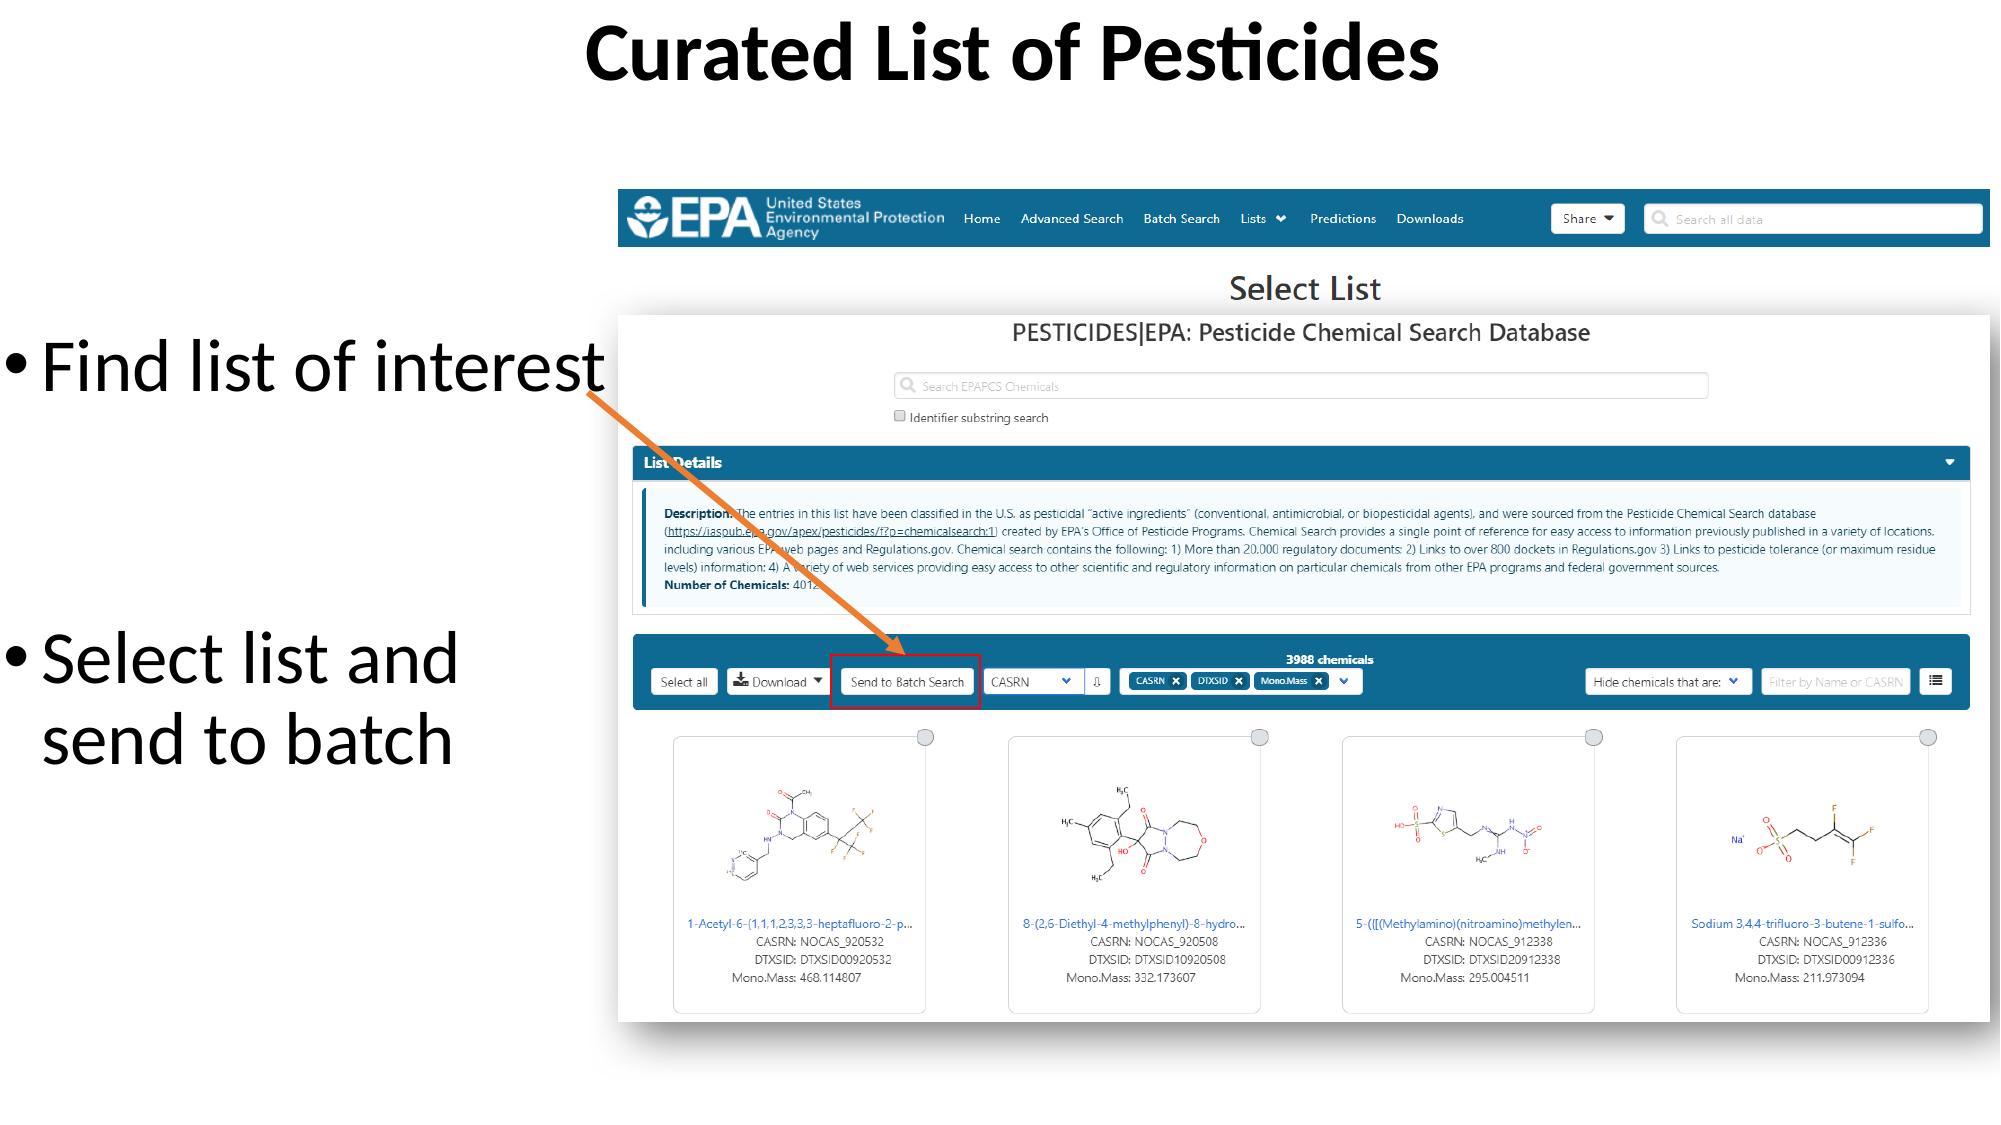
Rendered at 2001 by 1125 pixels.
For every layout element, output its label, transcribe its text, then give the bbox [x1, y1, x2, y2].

text_box Find list of interest [0, 319, 618, 517]
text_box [587, 392, 906, 655]
picture [618, 188, 1990, 315]
title Curated List of Pesticides [80, 0, 1965, 136]
text_box Select list and send to batch [0, 611, 630, 1058]
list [618, 315, 1990, 1022]
